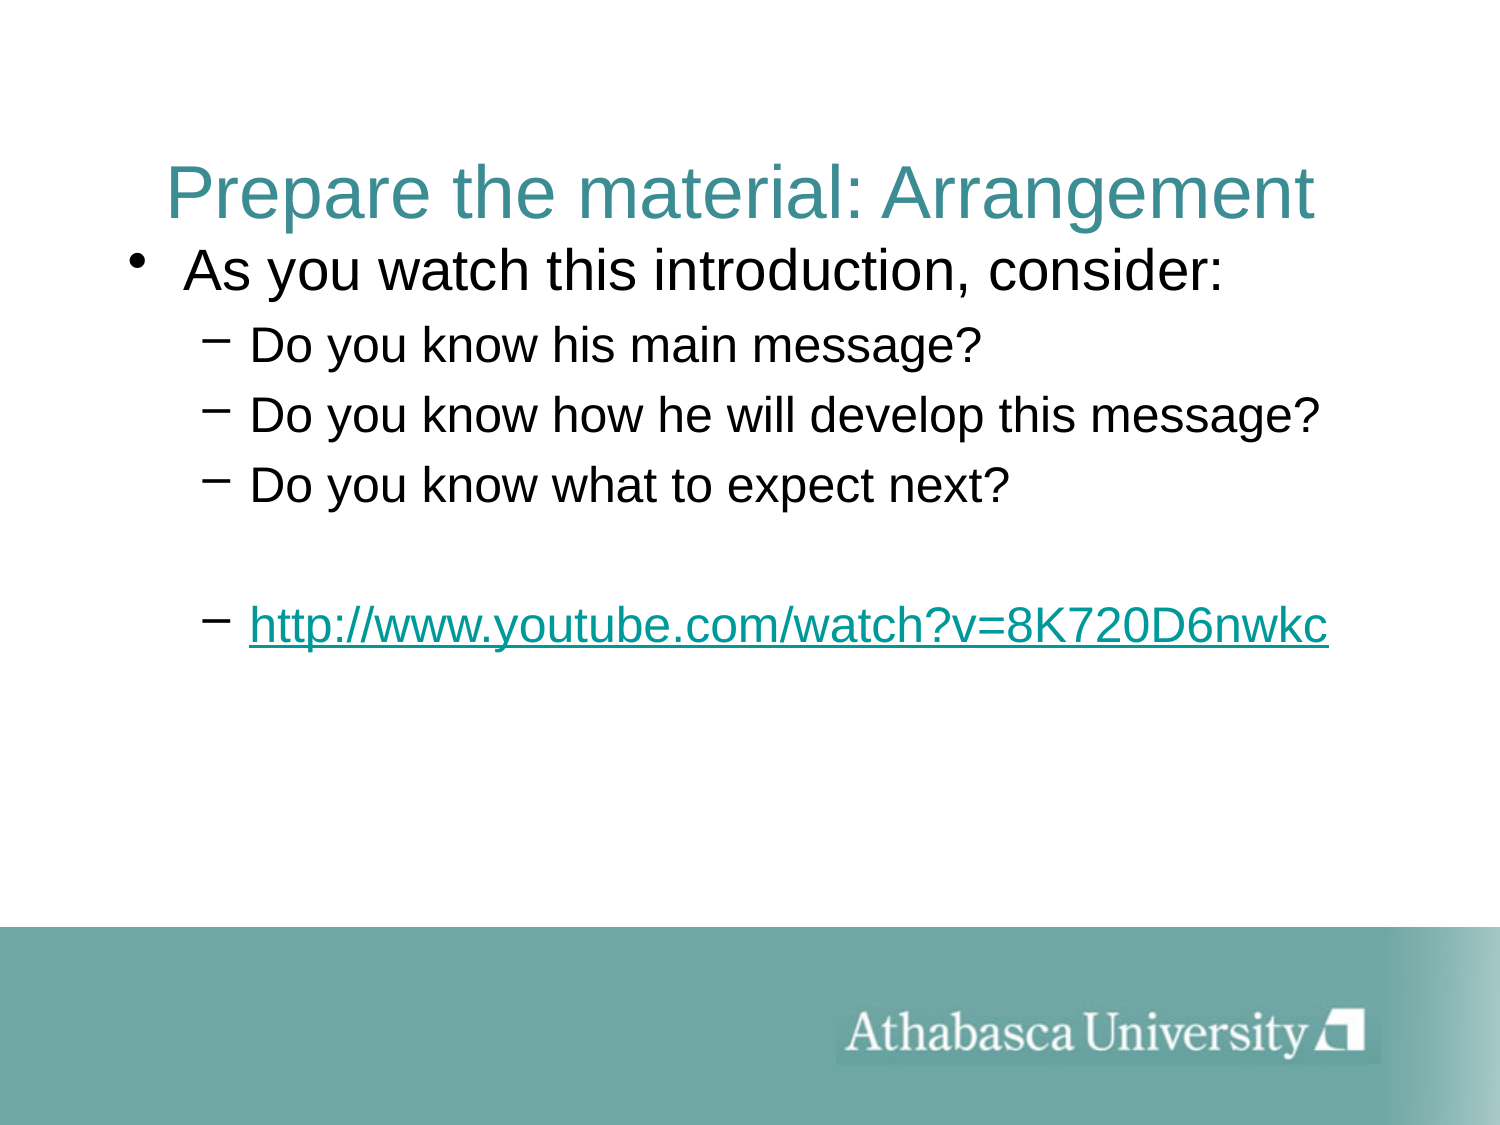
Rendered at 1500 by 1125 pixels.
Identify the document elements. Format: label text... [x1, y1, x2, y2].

list As you watch this introduction, consider: Do you know his main message? Do you know how he will develop this message? Do you know what to expect next? http://www.youtube.com/watch?v=8K720D6nwkc [112, 224, 1388, 925]
title Prepare the material: Arrangement [150, 50, 1425, 238]
picture [0, 926, 1500, 1125]
